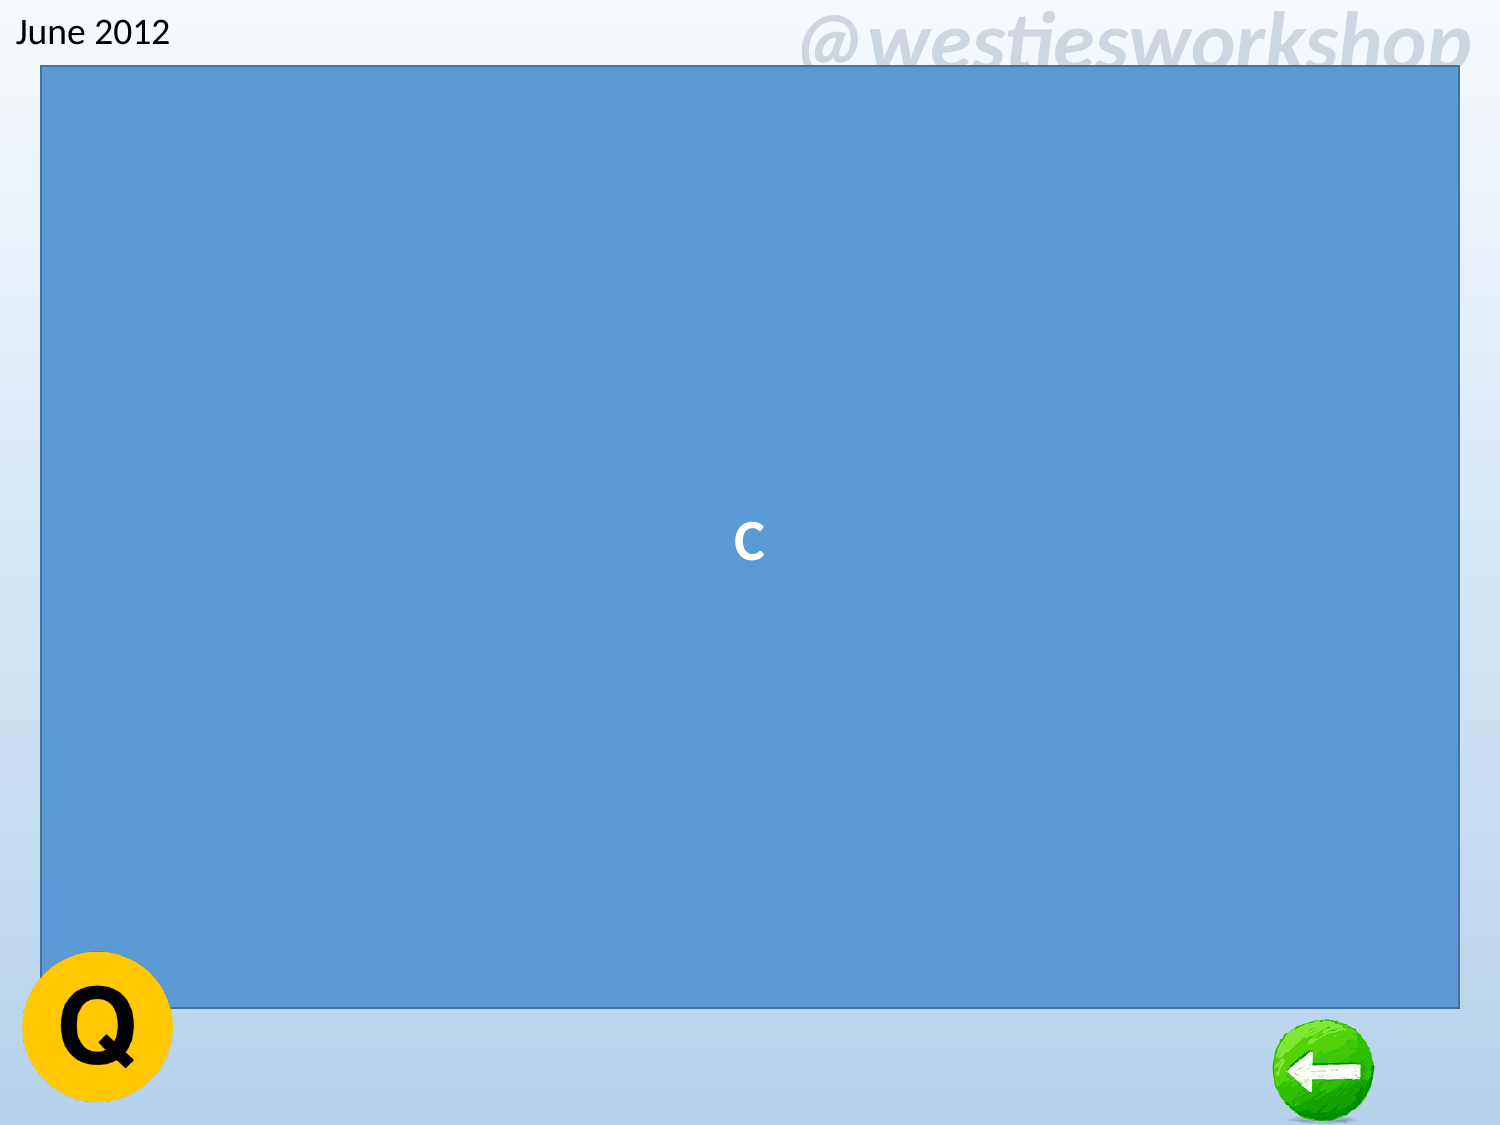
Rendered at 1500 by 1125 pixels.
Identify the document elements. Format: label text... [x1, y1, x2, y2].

picture [0, 66, 1459, 1125]
picture [1270, 1019, 1376, 1125]
text_box June 2012 [1, 0, 186, 60]
